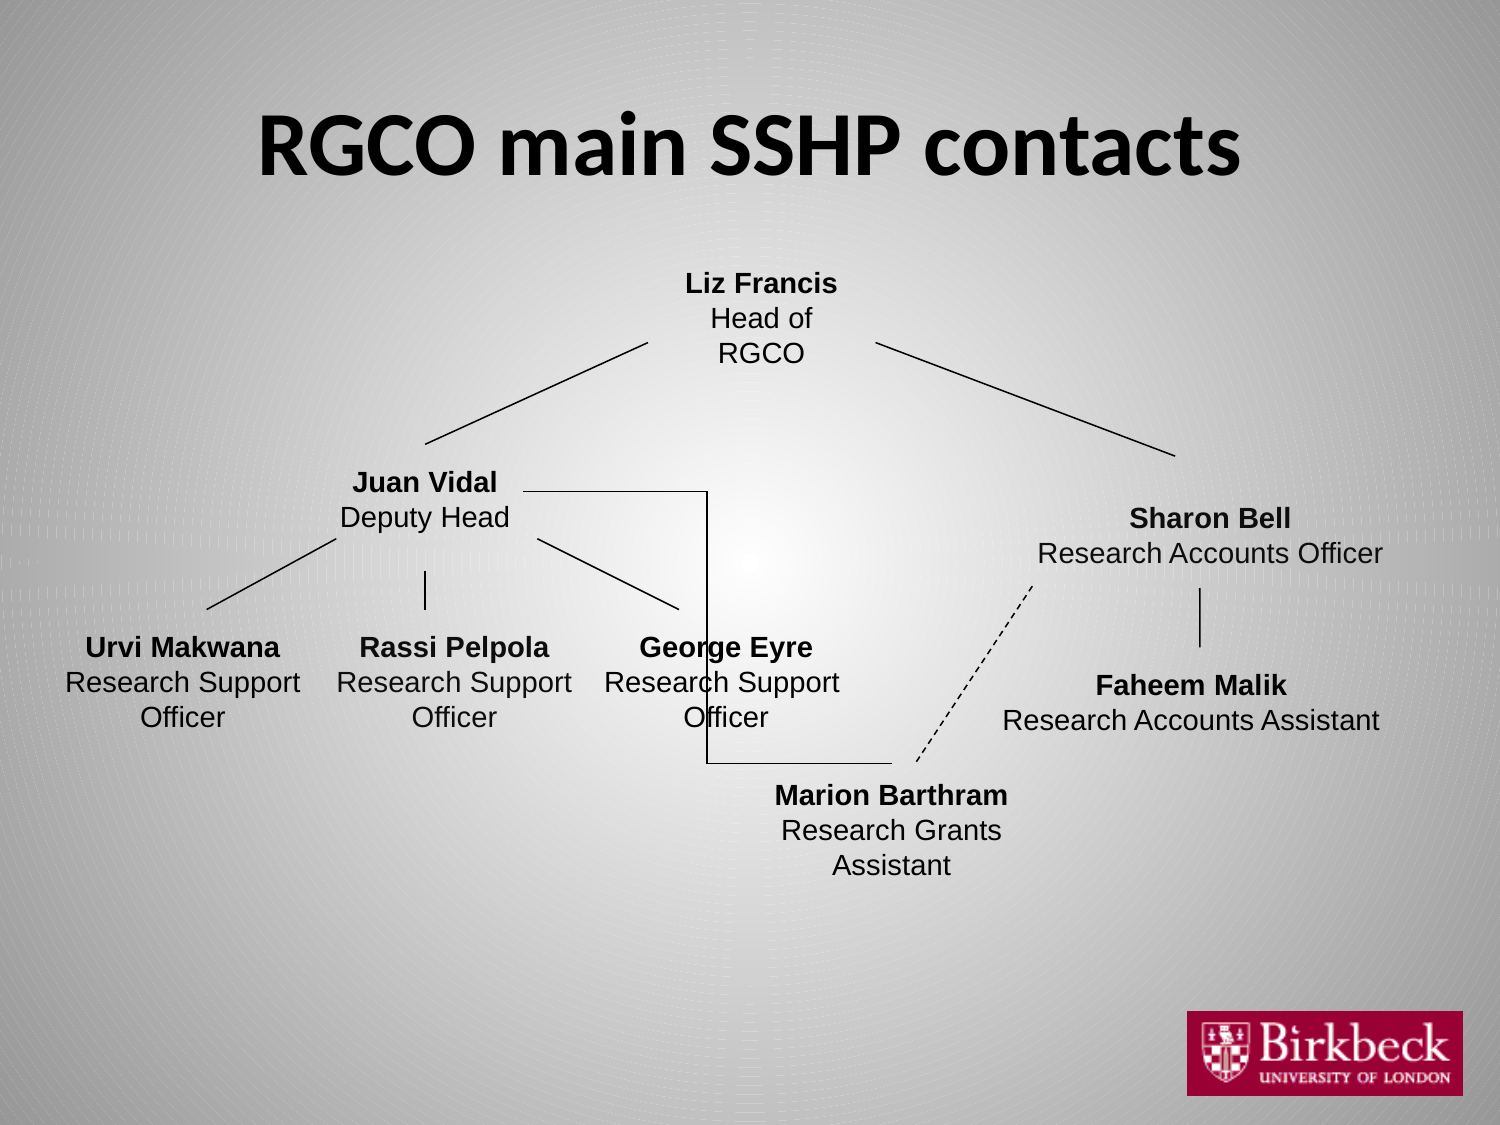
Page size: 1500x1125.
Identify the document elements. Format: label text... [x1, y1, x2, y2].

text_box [915, 585, 1033, 764]
text_box Juan Vidal Deputy Head [277, 456, 573, 571]
text_box Liz Francis Head of RGCO [647, 256, 876, 377]
text_box Marion Barthram Research Grants Assistant [732, 769, 1052, 889]
text_box Rassi Pelpola Research Support Officer [325, 621, 514, 741]
text_box Faheem Malik Research Accounts Assistant [1038, 658, 1396, 744]
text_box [522, 491, 892, 764]
text_box Urvi Makwana Research Support Officer [41, 621, 325, 741]
title RGCO main SSHP contacts [75, 45, 1425, 233]
picture [1186, 1011, 1463, 1096]
text_box Sharon Bell Research Accounts Officer [1022, 491, 1399, 577]
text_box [206, 538, 337, 610]
